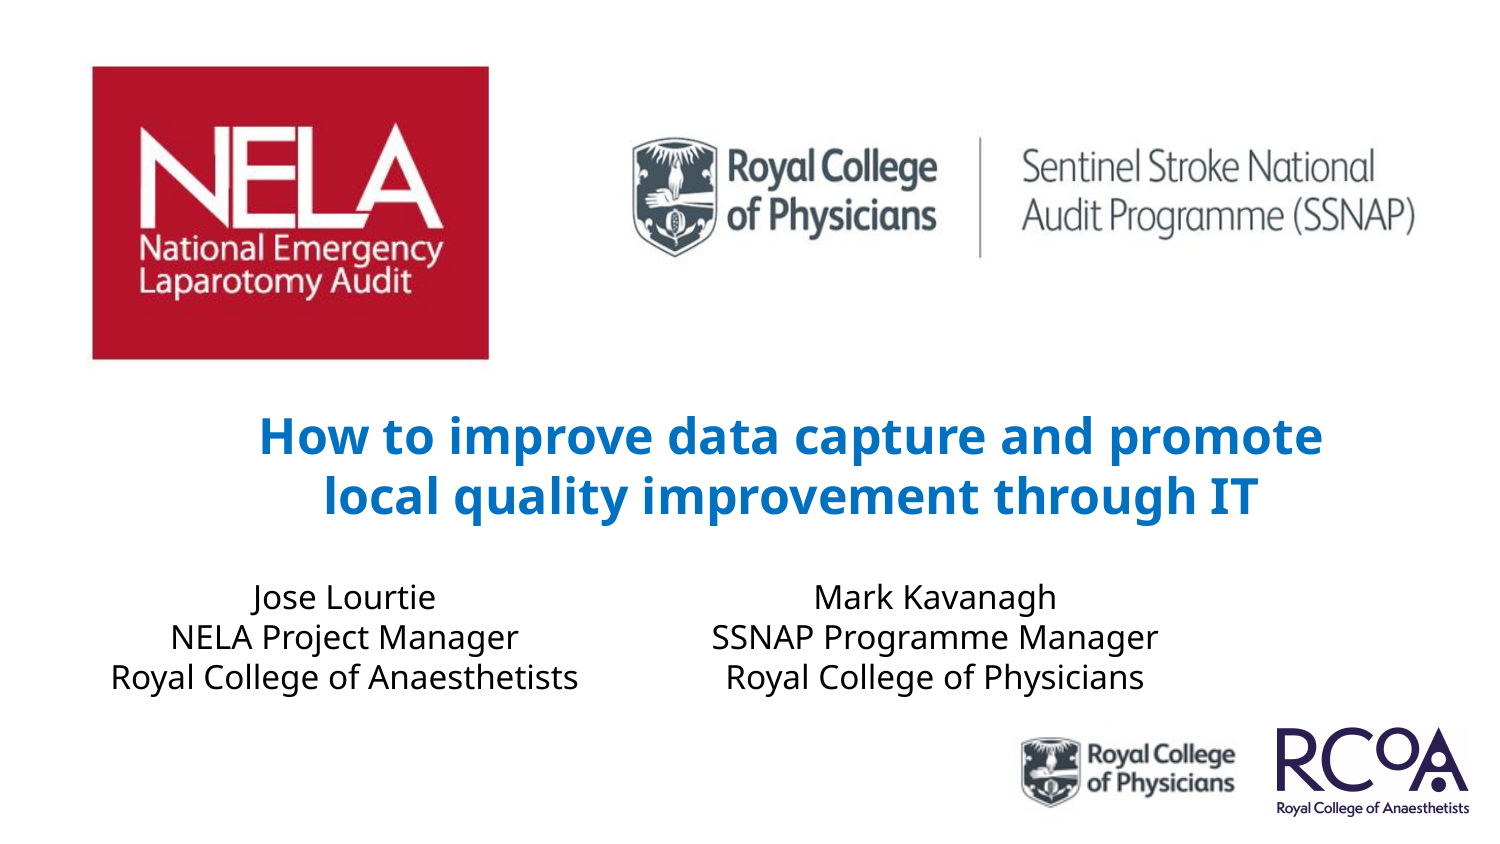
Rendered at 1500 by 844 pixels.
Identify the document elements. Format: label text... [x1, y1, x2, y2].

picture [1277, 727, 1469, 817]
picture [86, 56, 497, 369]
text_box Mark Kavanagh SSNAP Programme Manager Royal College of Physicians [638, 569, 1233, 704]
picture [1012, 724, 1248, 820]
text_box Jose Lourtie NELA Project Manager Royal College of Anaesthetists [47, 569, 638, 704]
picture [621, 110, 1425, 268]
text_box How to improve data capture and promote local quality improvement through IT [218, 397, 1365, 568]
